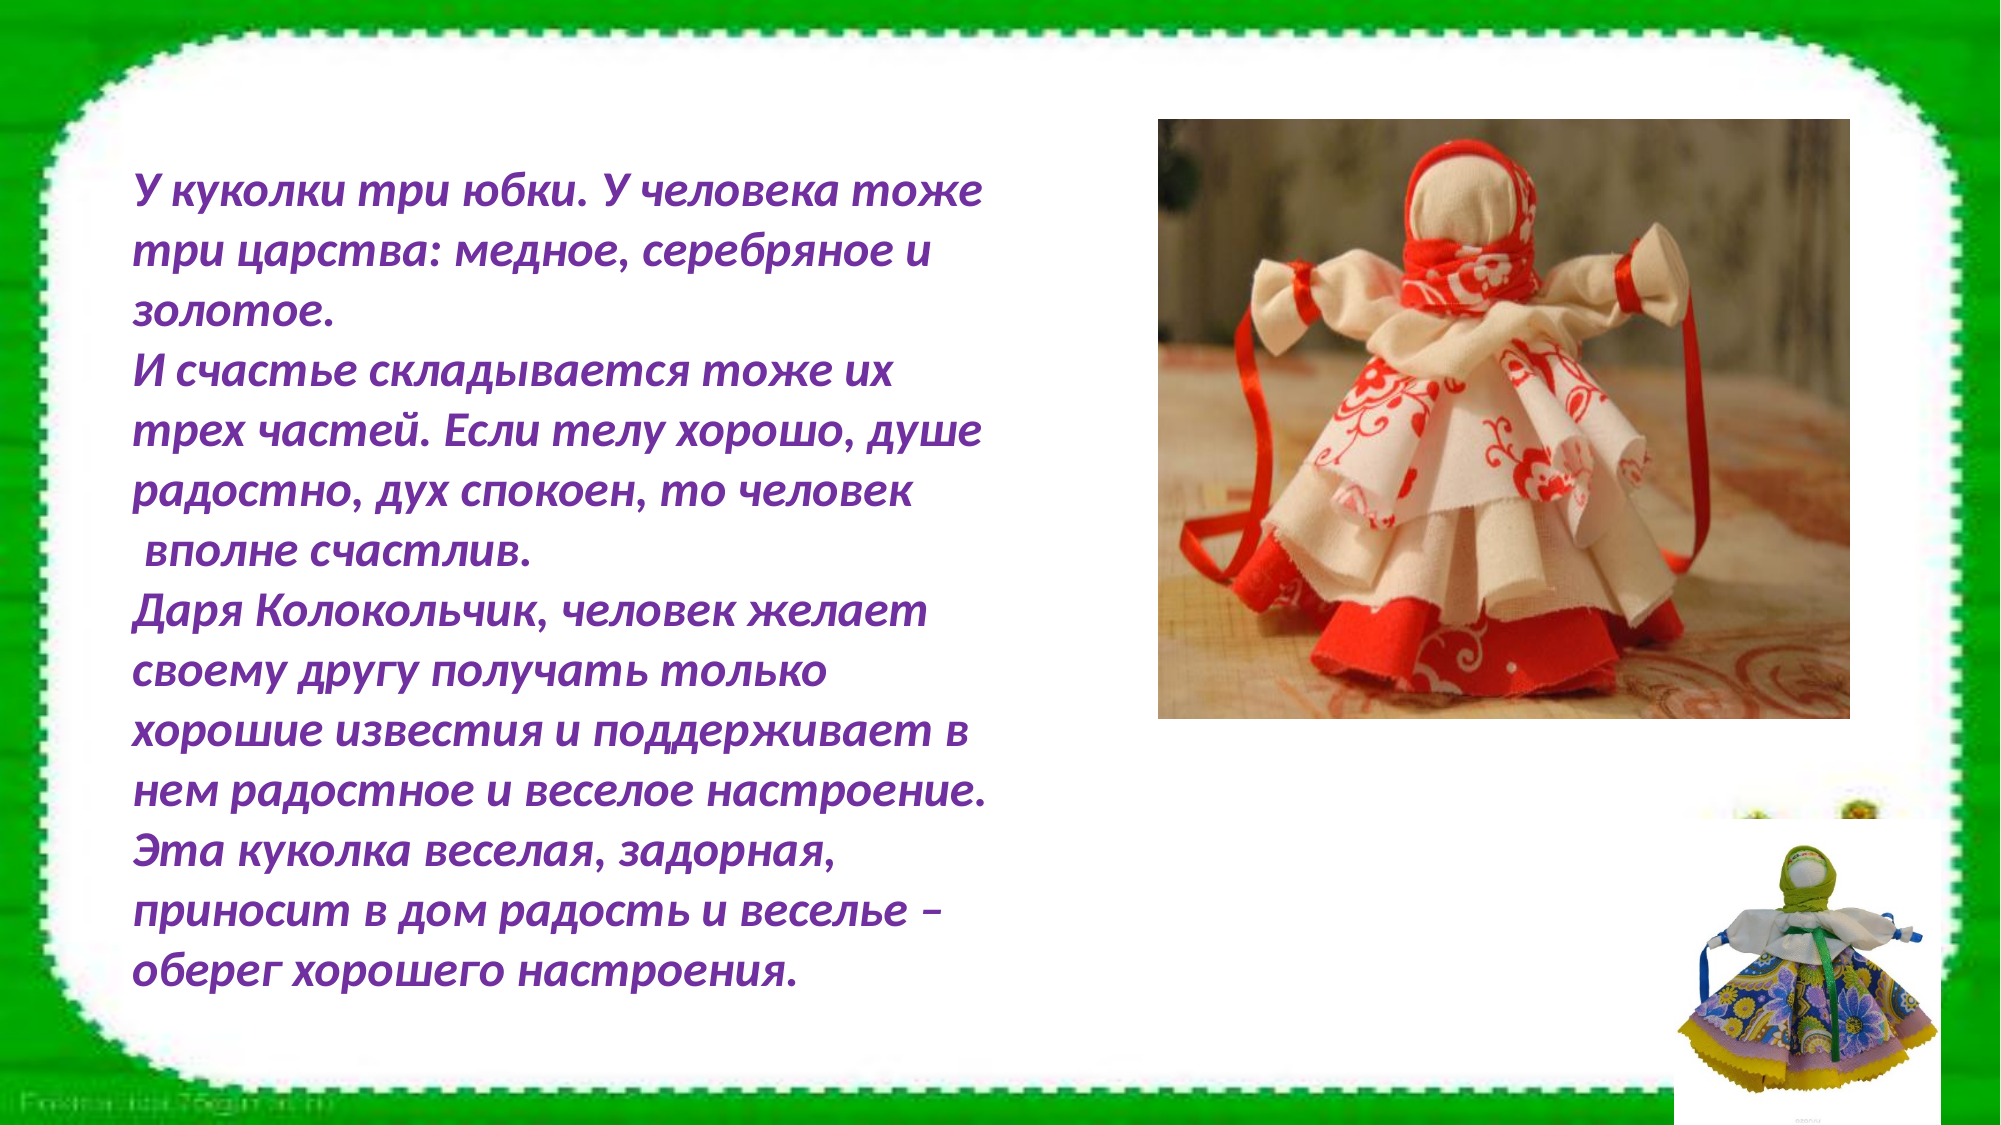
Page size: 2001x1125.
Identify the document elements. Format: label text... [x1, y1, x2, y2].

picture [0, 0, 2001, 1125]
text_box У куколки три юбки. У человека тоже три царства: медное, серебряное и золотое. И счастье складывается тоже их трех частей. Если телу хорошо, душе радостно, дух спокоен, то человек вполне счастлив. Даря Колокольчик, человек желает своему другу получать только хорошие известия и поддерживает в нем радостное и веселое настроение. Эта куколка веселая, задорная, приносит в дом радость и веселье – оберег хорошего настроения. [117, 149, 1018, 1124]
